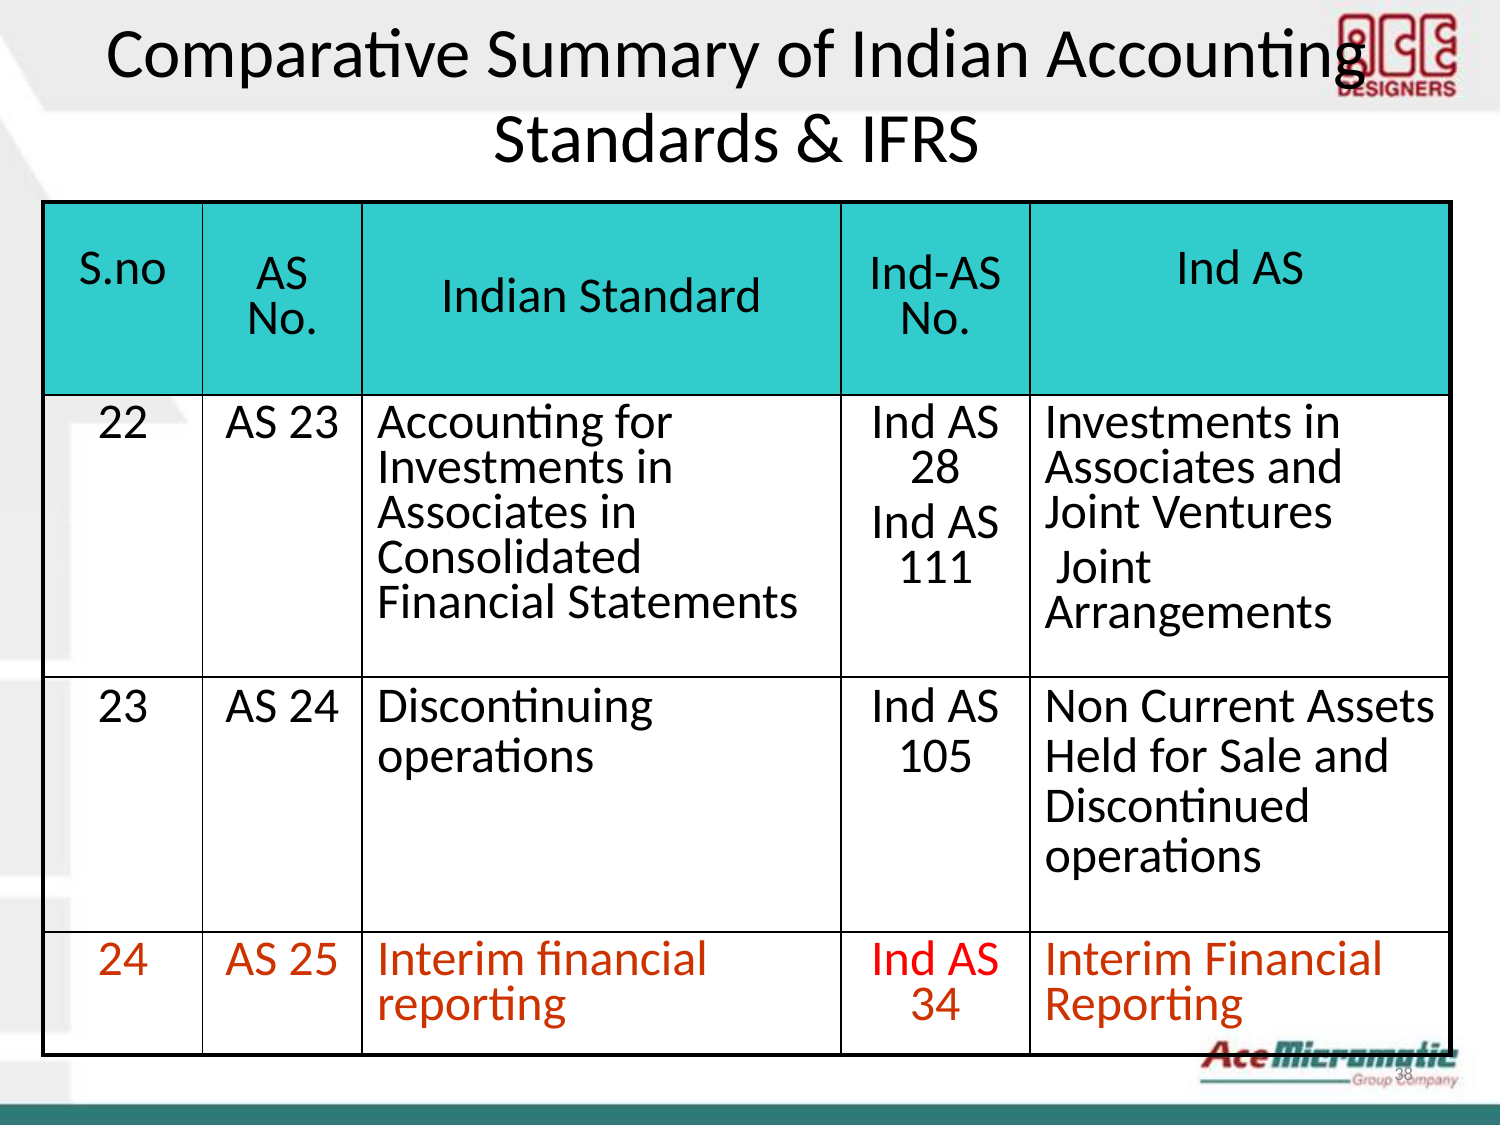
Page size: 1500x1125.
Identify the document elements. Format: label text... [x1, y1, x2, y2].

table_cell Investments in Associates and Joint Ventures Joint Arrangements [1031, 396, 1448, 676]
table_header Ind AS [1031, 204, 1448, 394]
table_cell Ind AS 28 Ind AS 111 [842, 396, 1029, 676]
picture [0, 0, 1500, 1125]
slide_number 38 [1074, 1057, 1425, 1103]
table_cell Ind AS 105 [842, 678, 1029, 931]
table_header AS No. [203, 204, 361, 394]
table_header Ind-AS No. [842, 204, 1029, 394]
table_cell AS 25 [203, 933, 361, 1053]
table_cell 23 [45, 678, 202, 931]
table_cell Discontinuing operations [363, 678, 840, 931]
table_cell Non Current Assets Held for Sale and Discontinued operations [1031, 678, 1448, 931]
table_cell 22 [45, 396, 202, 676]
text_box Comparative Summary of Indian Accounting Standards & IFRS [37, 0, 1438, 188]
table_cell 24 [45, 933, 202, 1053]
table_cell Accounting for Investments in Associates in Consolidated Financial Statements [363, 396, 840, 676]
table_header S.no [45, 204, 202, 394]
table_cell AS 23 [203, 396, 361, 676]
table_cell Interim financial reporting [363, 933, 840, 1053]
table_cell AS 24 [203, 678, 361, 931]
table_cell Interim Financial Reporting [1031, 933, 1448, 1053]
table_cell Ind AS 34 [842, 933, 1029, 1053]
table_header Indian Standard [363, 204, 840, 394]
